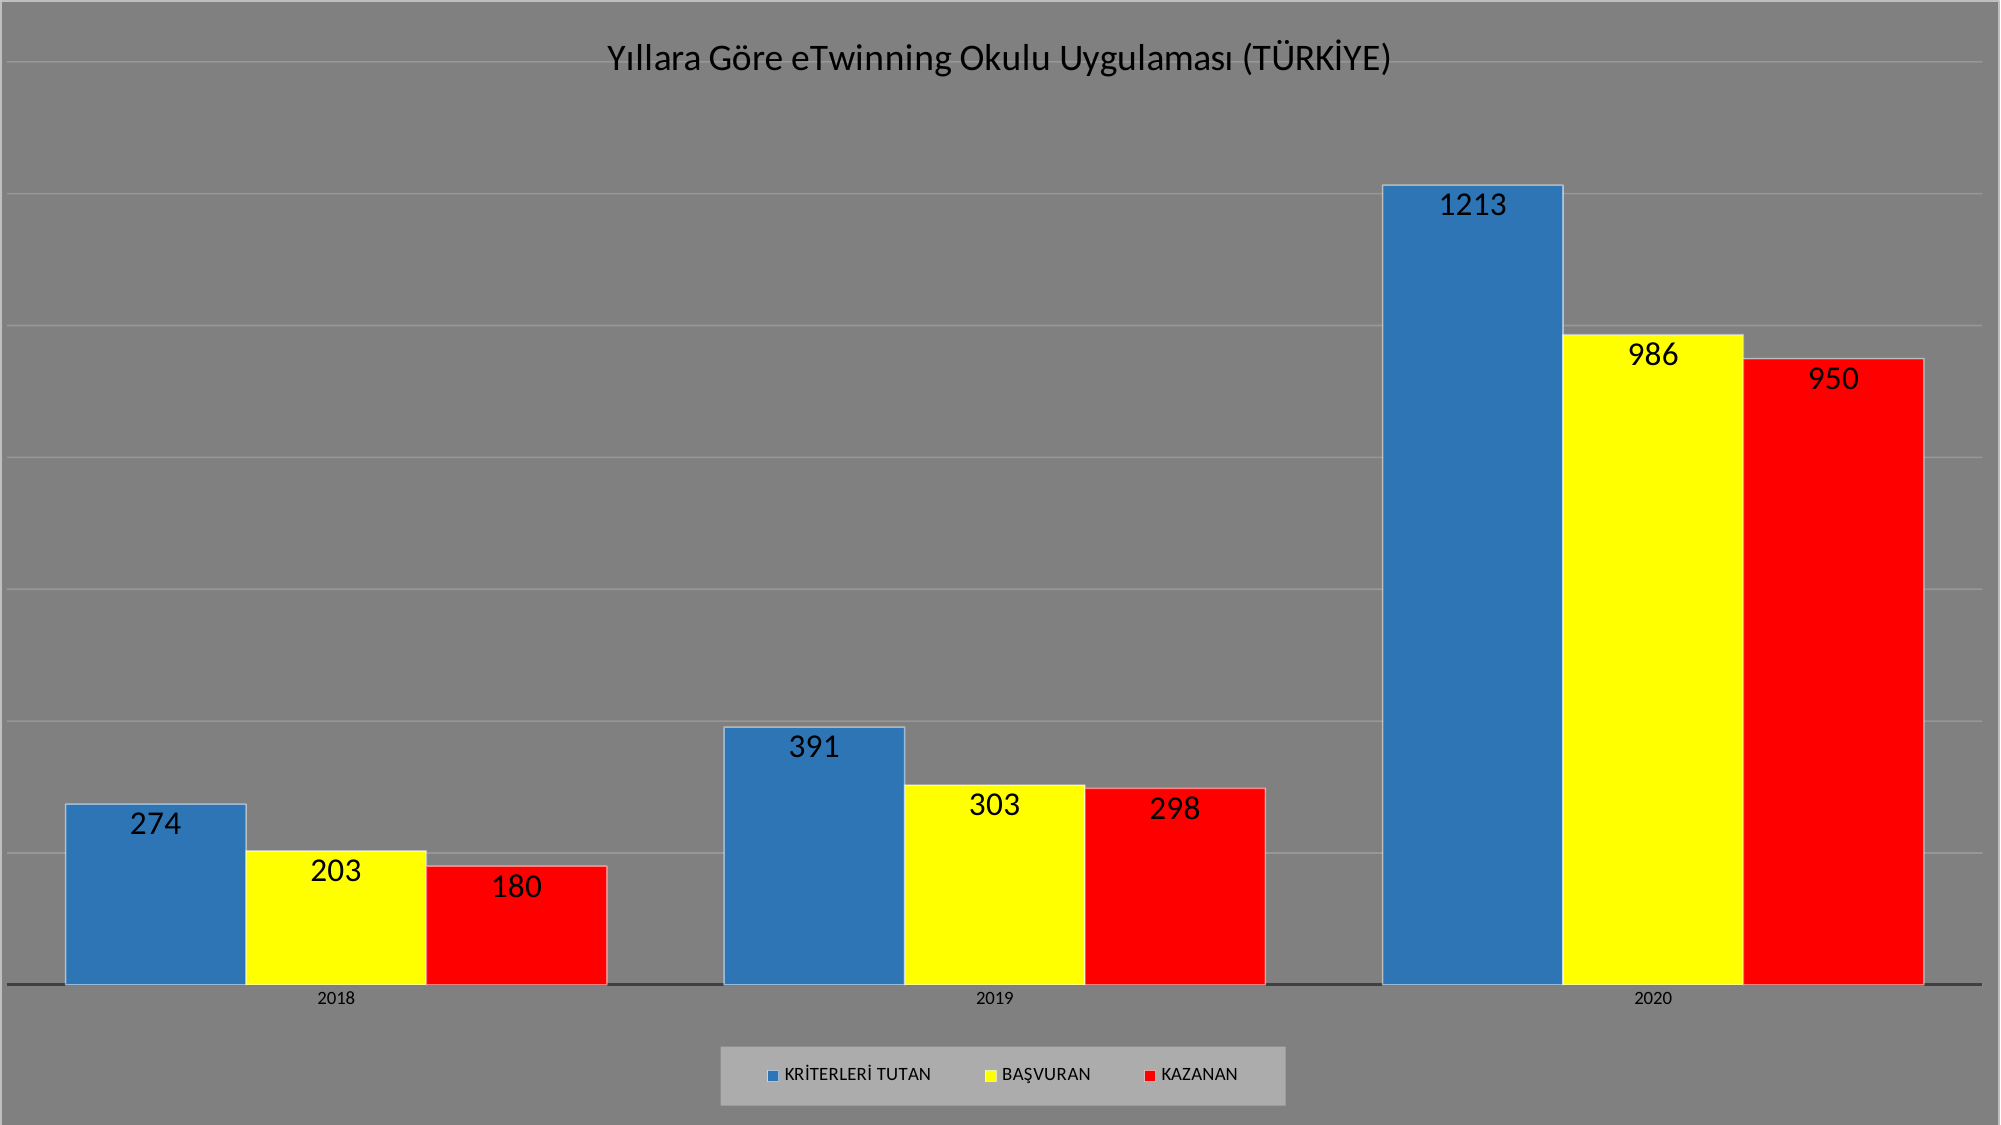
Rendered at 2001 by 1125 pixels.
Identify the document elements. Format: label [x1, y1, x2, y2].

chart [0, 0, 2000, 1125]
